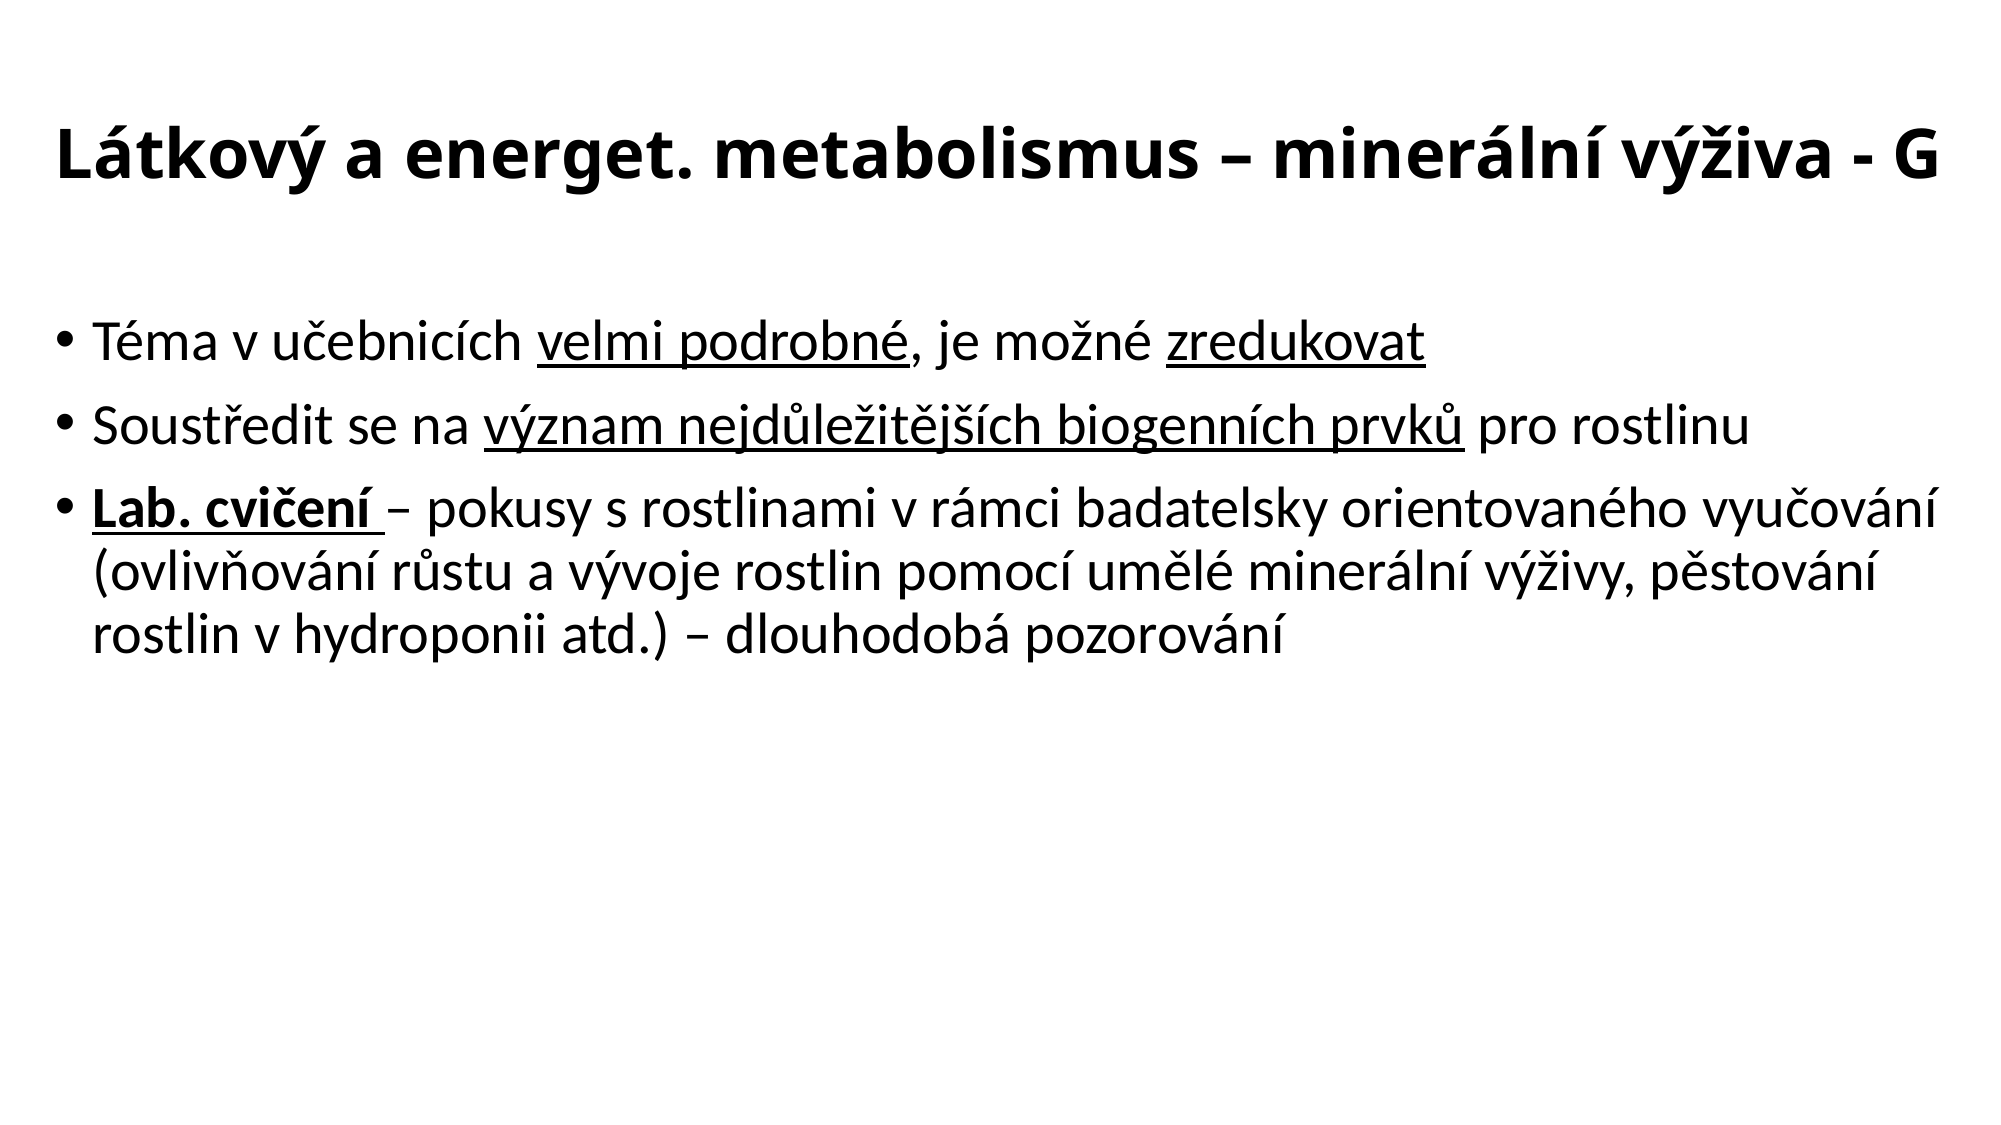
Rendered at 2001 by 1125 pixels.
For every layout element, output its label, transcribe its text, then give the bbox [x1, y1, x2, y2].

list Téma v učebnicích velmi podrobné, je možné zredukovat Soustředit se na význam nejdůležitějších biogenních prvků pro rostlinu Lab. cvičení – pokusy s rostlinami v rámci badatelsky orientovaného vyučování (ovlivňování růstu a vývoje rostlin pomocí umělé minerální výživy, pěstování rostlin v hydroponii atd.) – dlouhodobá pozorování [39, 302, 1965, 1088]
title Látkový a energet. metabolismus – minerální výživa - G [39, 92, 1965, 220]
